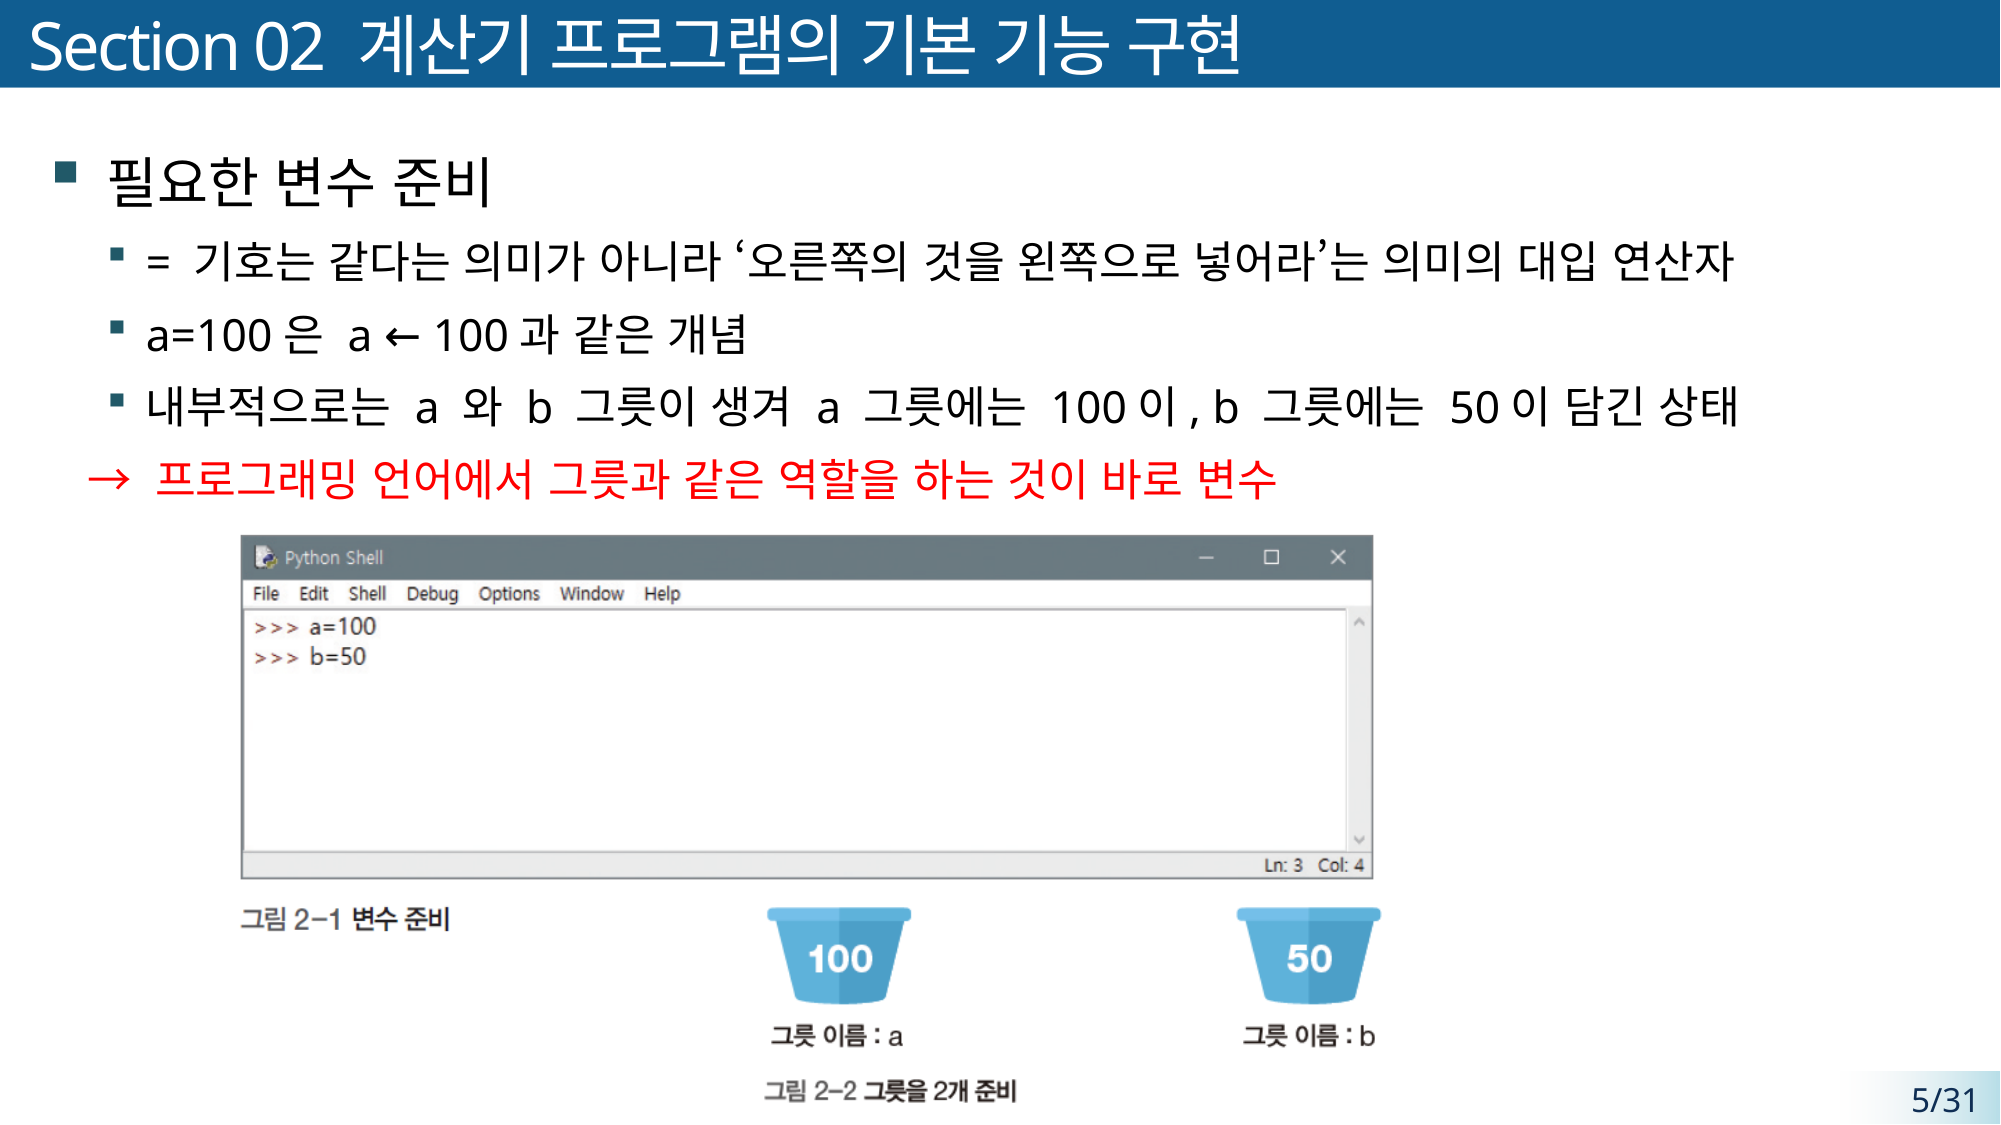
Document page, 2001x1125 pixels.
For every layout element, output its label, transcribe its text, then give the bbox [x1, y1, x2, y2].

title Section 02 계산기 프로그램의 기본 기능 구현 [13, 4, 1717, 83]
picture [231, 525, 1451, 1121]
list 필요한 변수 준비 = 기호는 같다는 의미가 아니라 ‘오른쪽의 것을 왼쪽으로 넣어라’는 의미의 대입 연산자 a=100은 a ← 100과 같은 개념 내부적으로는 a 와 b 그릇이 생겨 a 그릇에는 100이, b 그릇에는 50이 담긴 상태 → 프로그래밍 언어에서 그릇과 같은 역할을 하는 것이 바로 변수 [13, 126, 1975, 1057]
